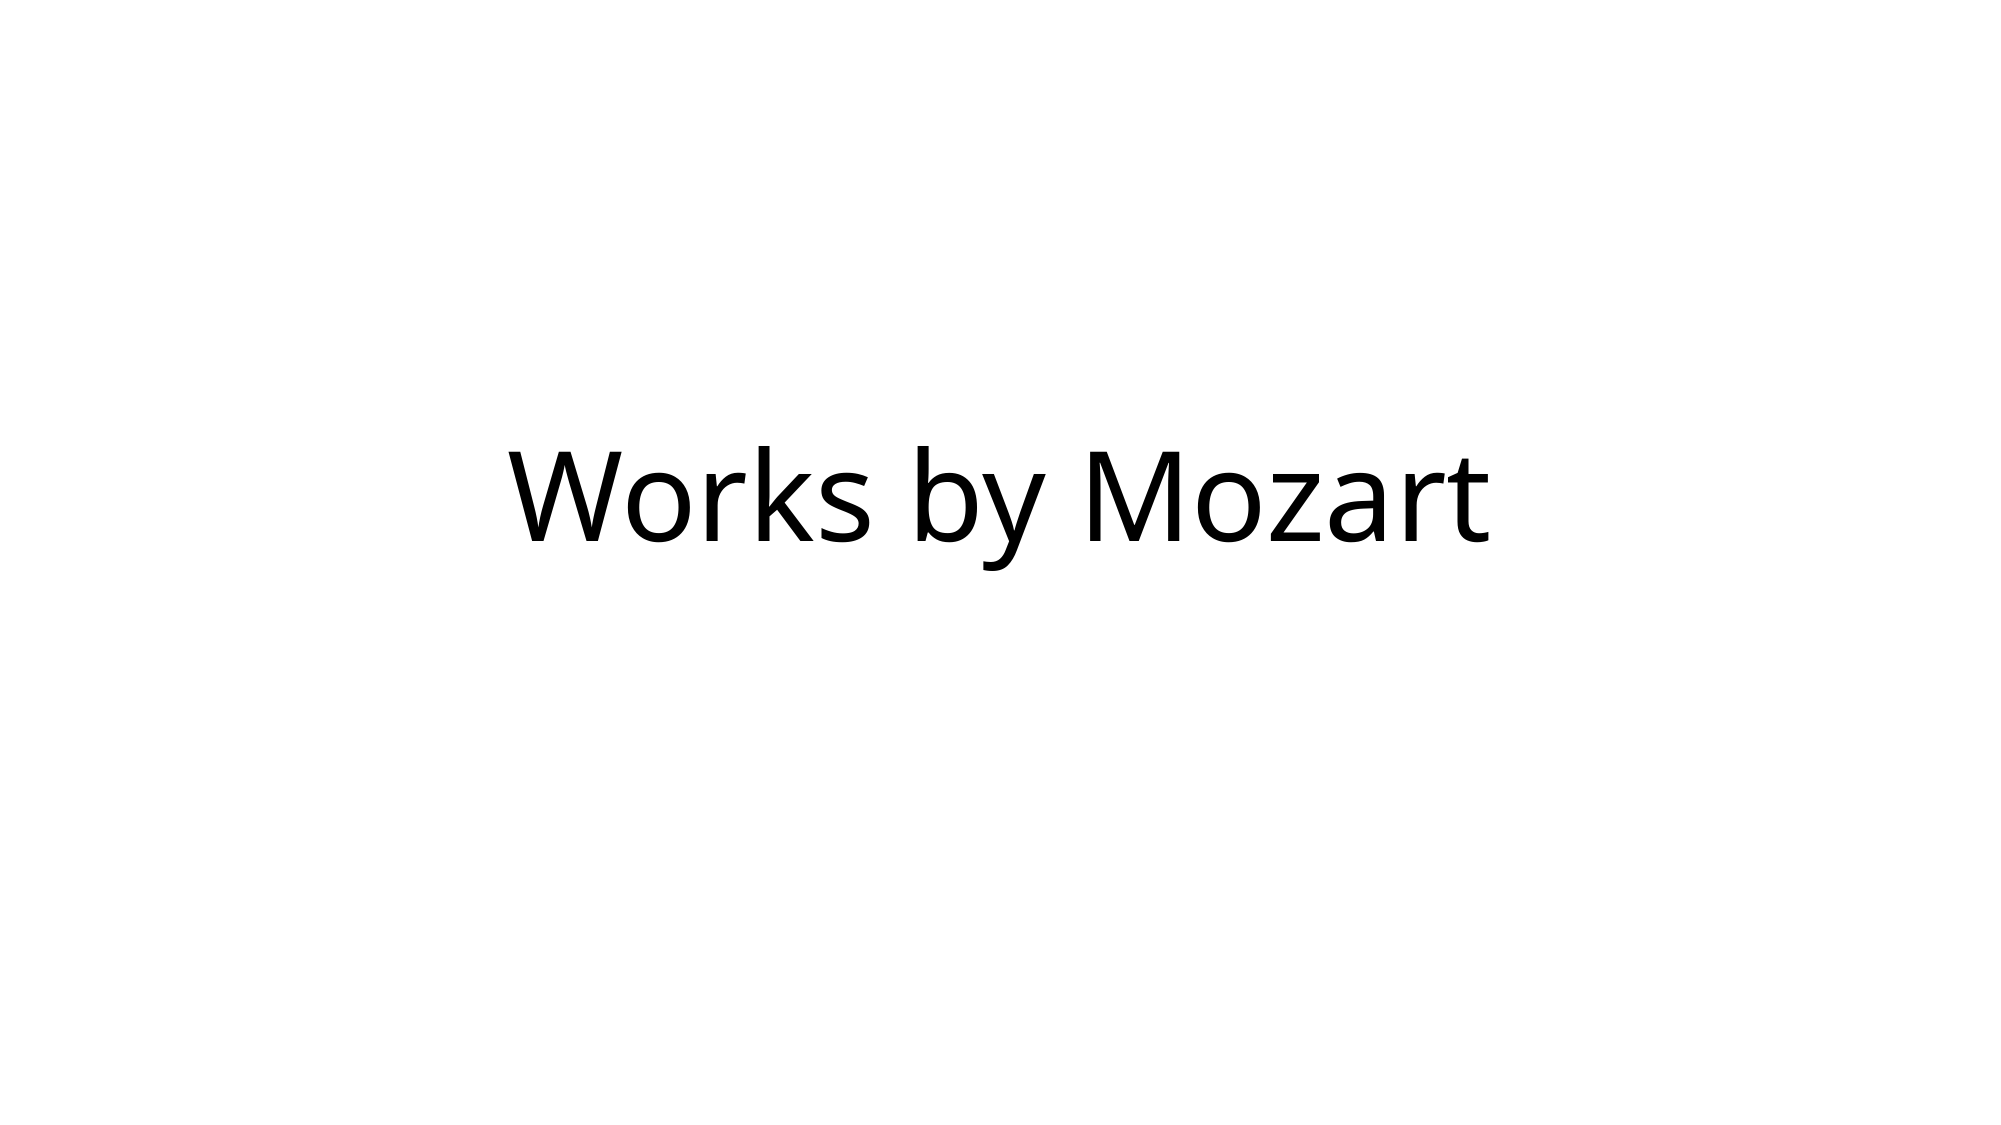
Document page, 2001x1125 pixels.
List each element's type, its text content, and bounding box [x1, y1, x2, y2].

title Works by Mozart [249, 184, 1750, 576]
